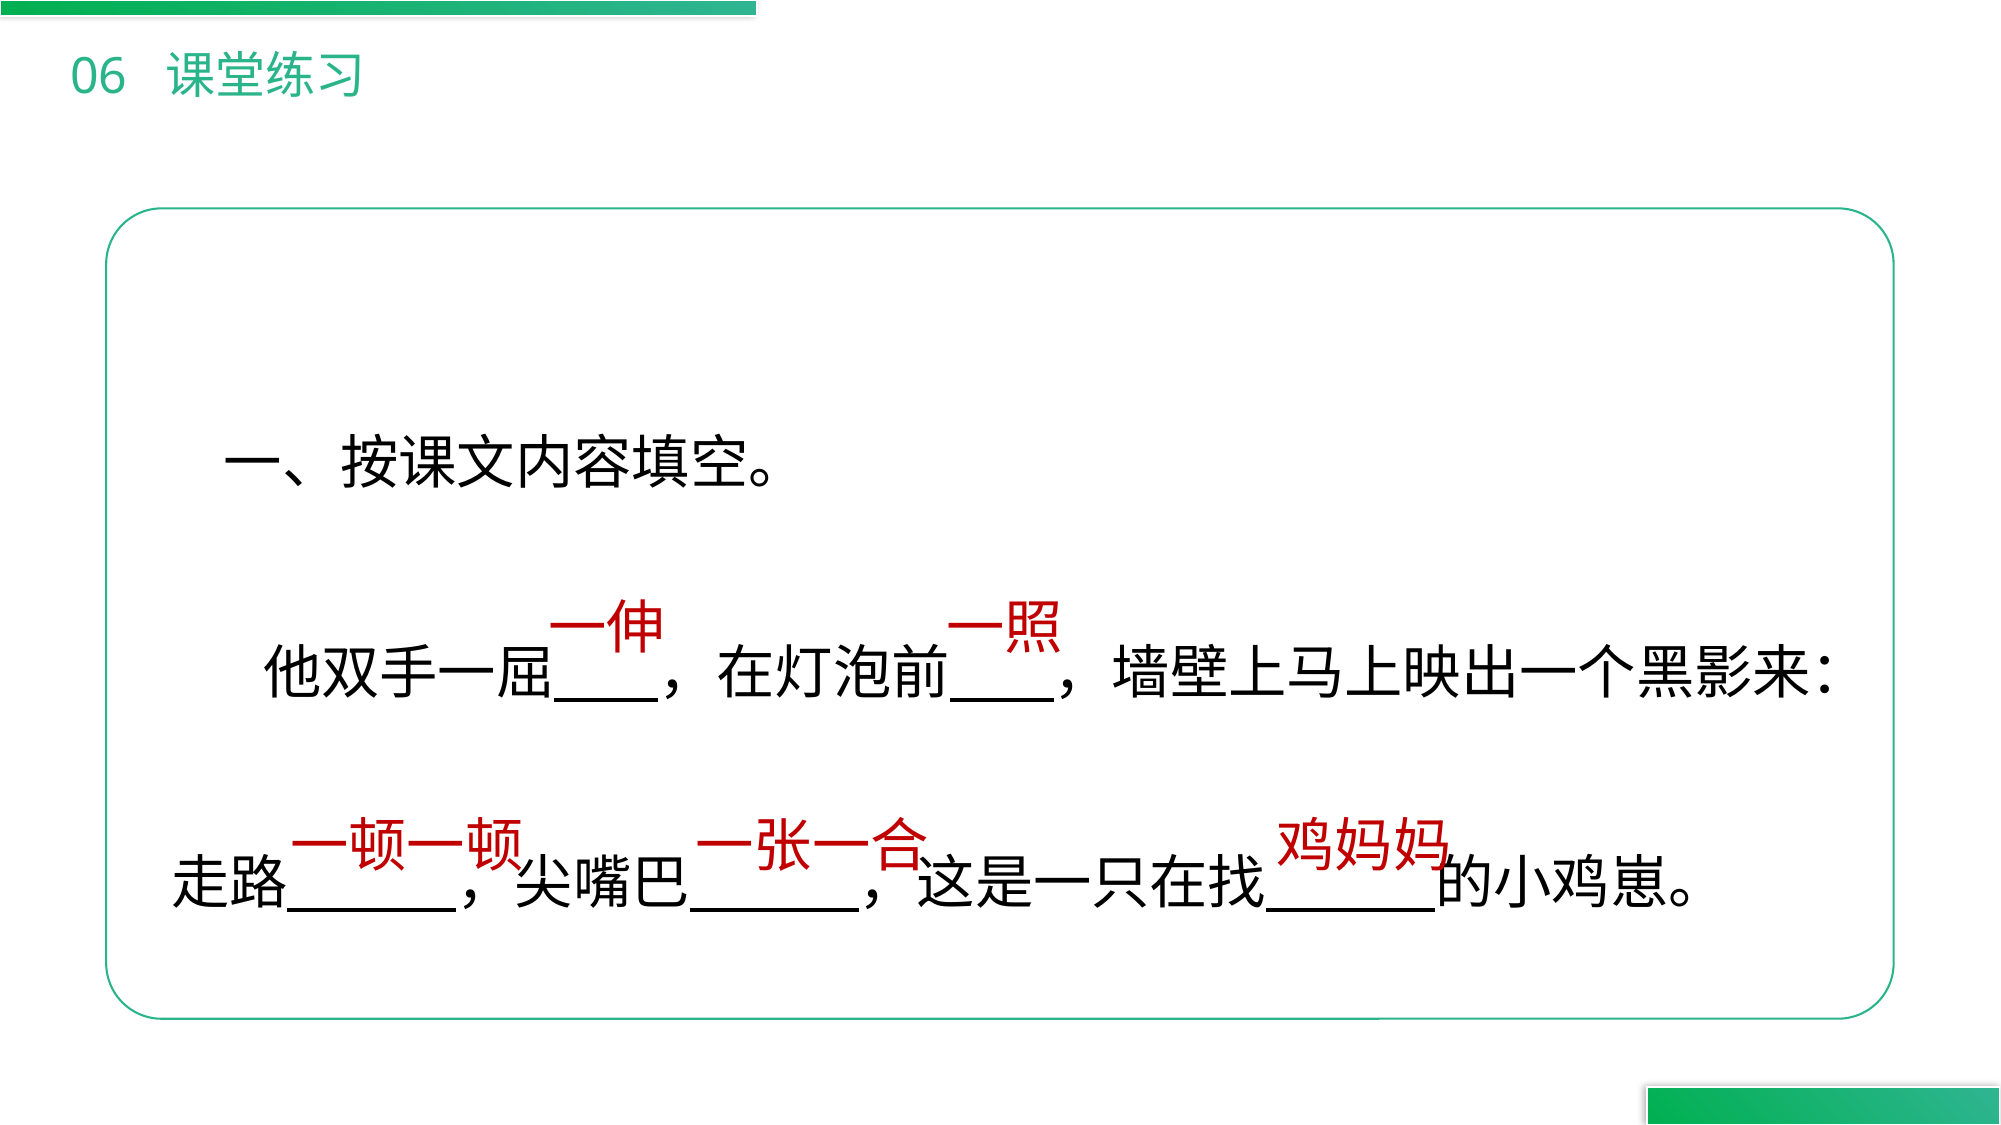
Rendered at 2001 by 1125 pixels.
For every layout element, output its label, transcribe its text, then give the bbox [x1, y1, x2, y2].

text_box 鸡妈妈 [1261, 800, 1467, 886]
text_box 一伸 [534, 582, 681, 668]
text_box 一顿一顿 [248, 800, 539, 886]
text_box 一照 [931, 582, 1079, 668]
list 06 课堂练习 [55, 43, 509, 126]
text_box 一张一合 [680, 800, 944, 886]
text_box 一、按课文内容填空。 他双手一屈 ，在灯泡前 ，墙壁上马上映出一个黑影来：走路 ，尖嘴巴 ，这是一只在找 的小鸡崽。 [156, 278, 1930, 923]
